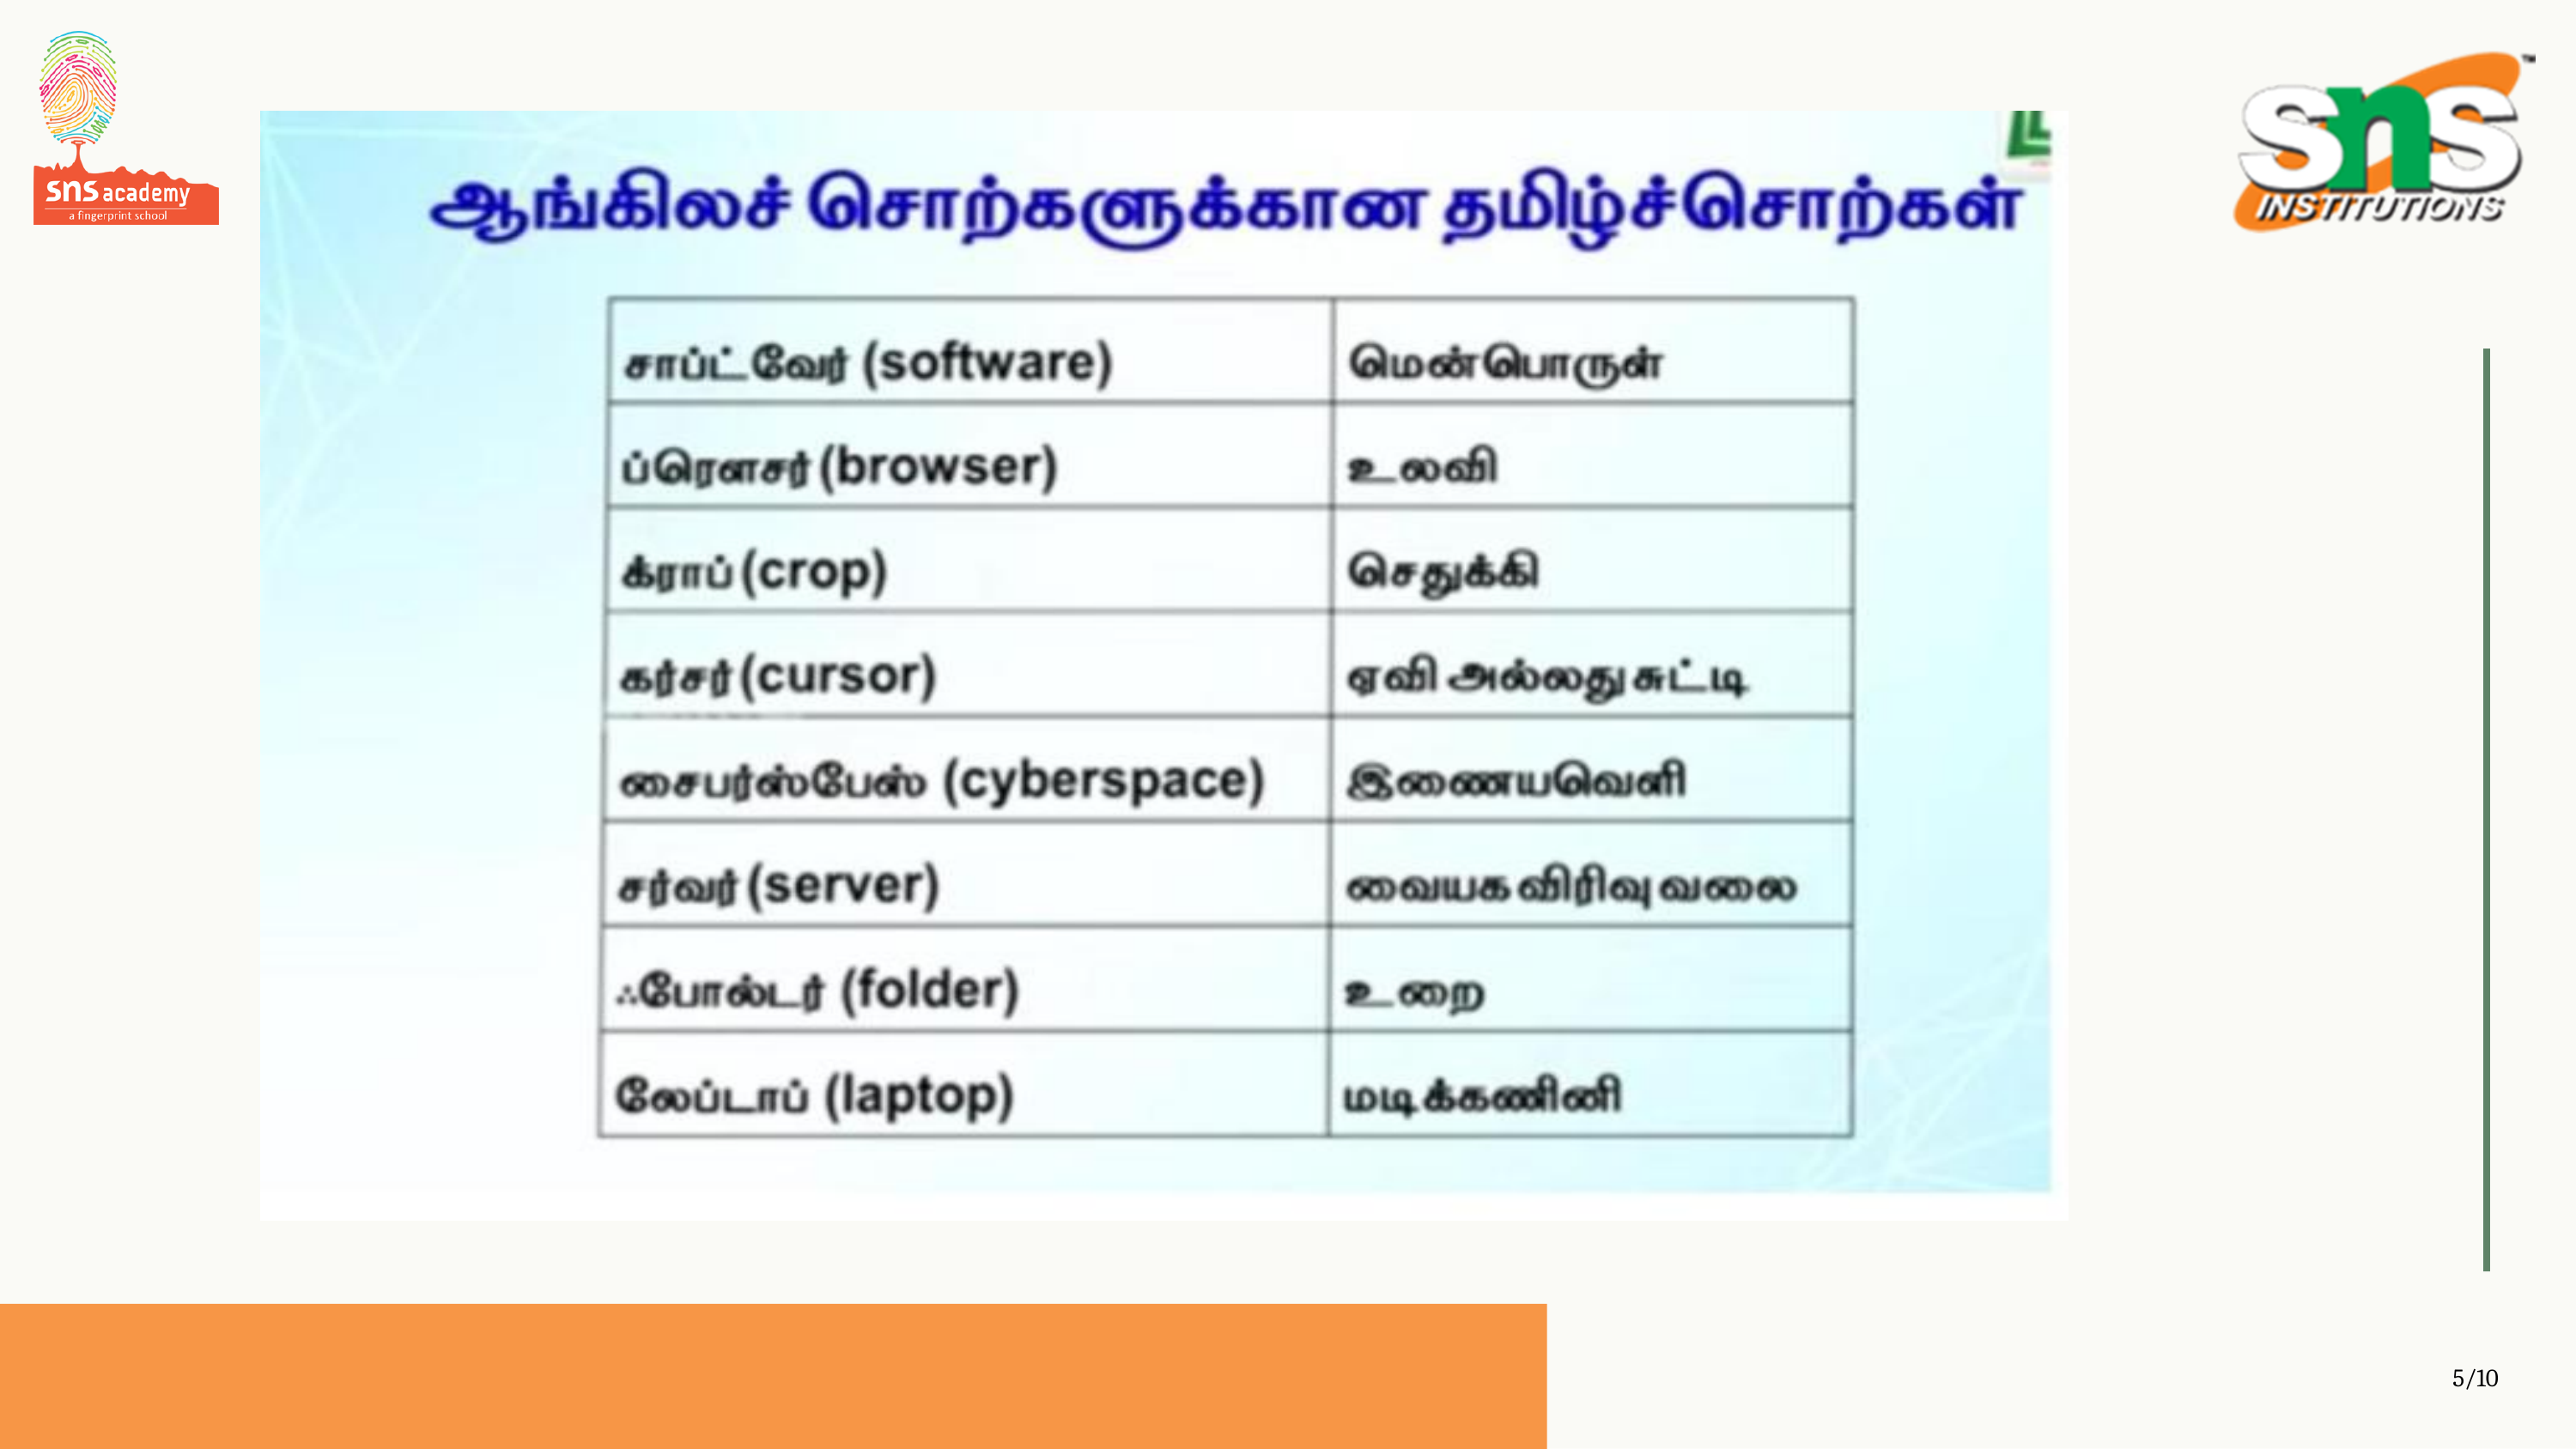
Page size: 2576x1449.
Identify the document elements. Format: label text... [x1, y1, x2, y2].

slide_number 5/10 [2210, 1350, 2512, 1403]
picture [33, 31, 219, 225]
text_box [0, 1303, 1547, 1449]
text_box [2483, 349, 2490, 1272]
picture [259, 111, 2069, 1221]
picture [2233, 50, 2536, 233]
